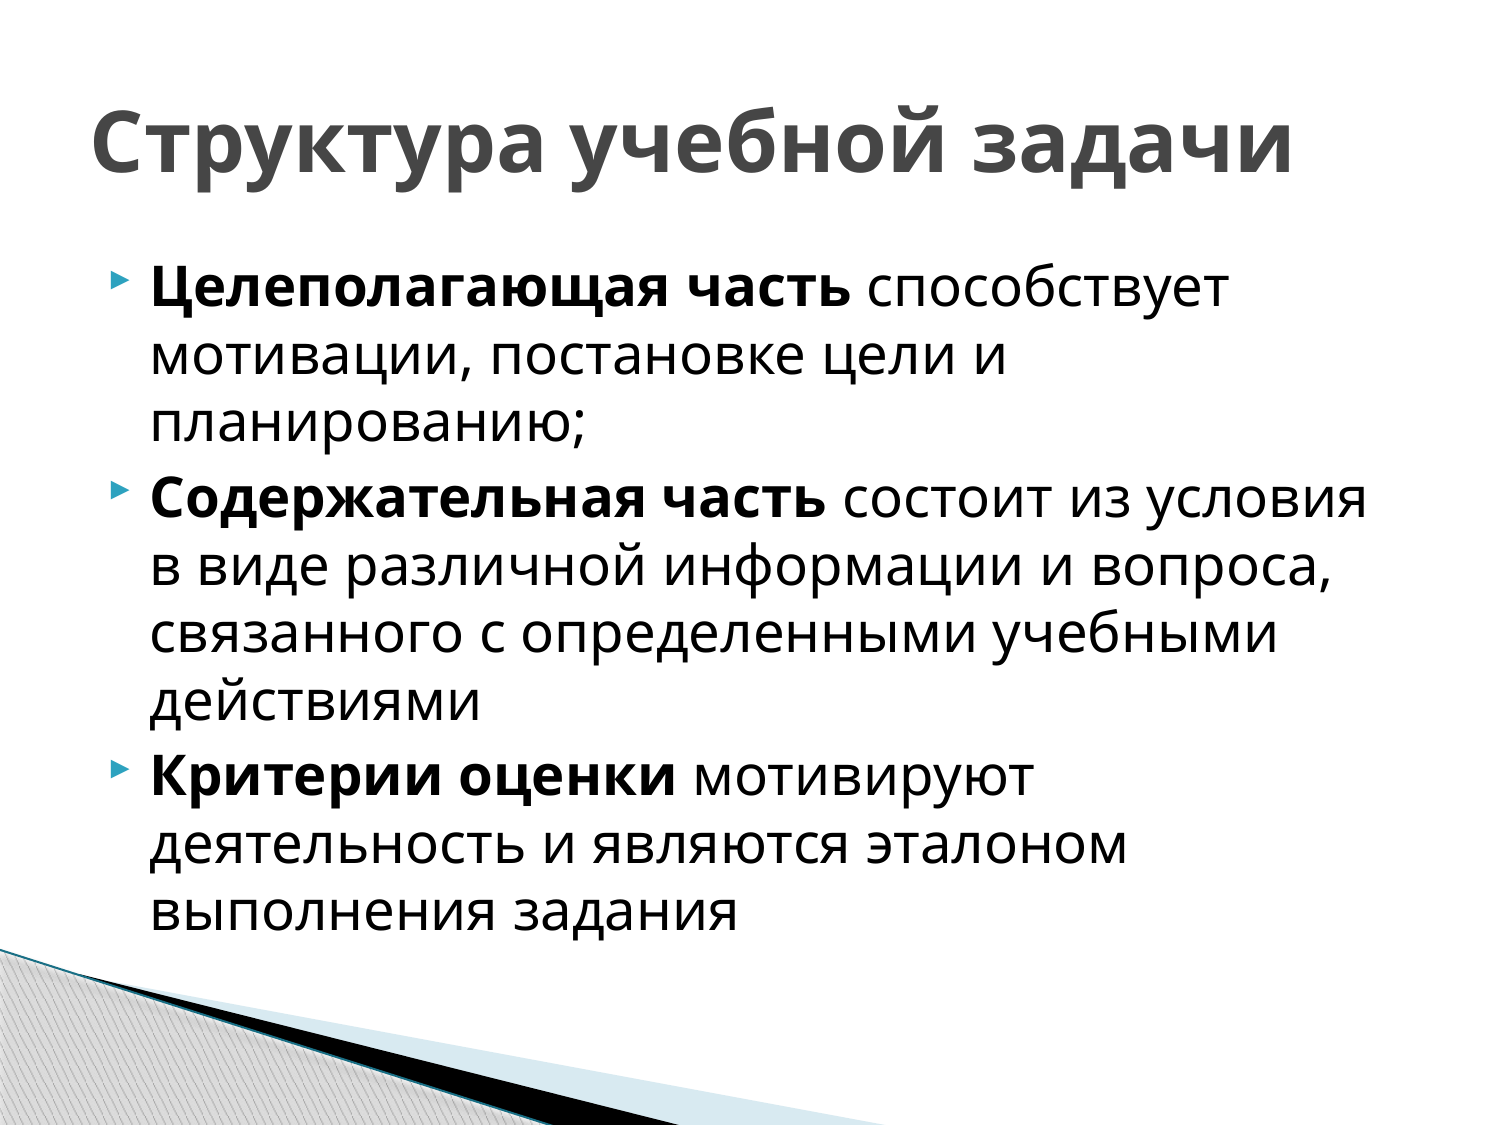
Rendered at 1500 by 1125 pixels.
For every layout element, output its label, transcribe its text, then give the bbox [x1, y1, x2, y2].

title Структура учебной задачи [75, 45, 1425, 233]
list Целеполагающая часть способствует мотивации, постановке цели и планированию; Содержательная часть состоит из условия в виде различной информации и вопроса, связанного с определенными учебными действиями Критерии оценки мотивируют деятельность и являются эталоном выполнения задания [75, 243, 1425, 986]
